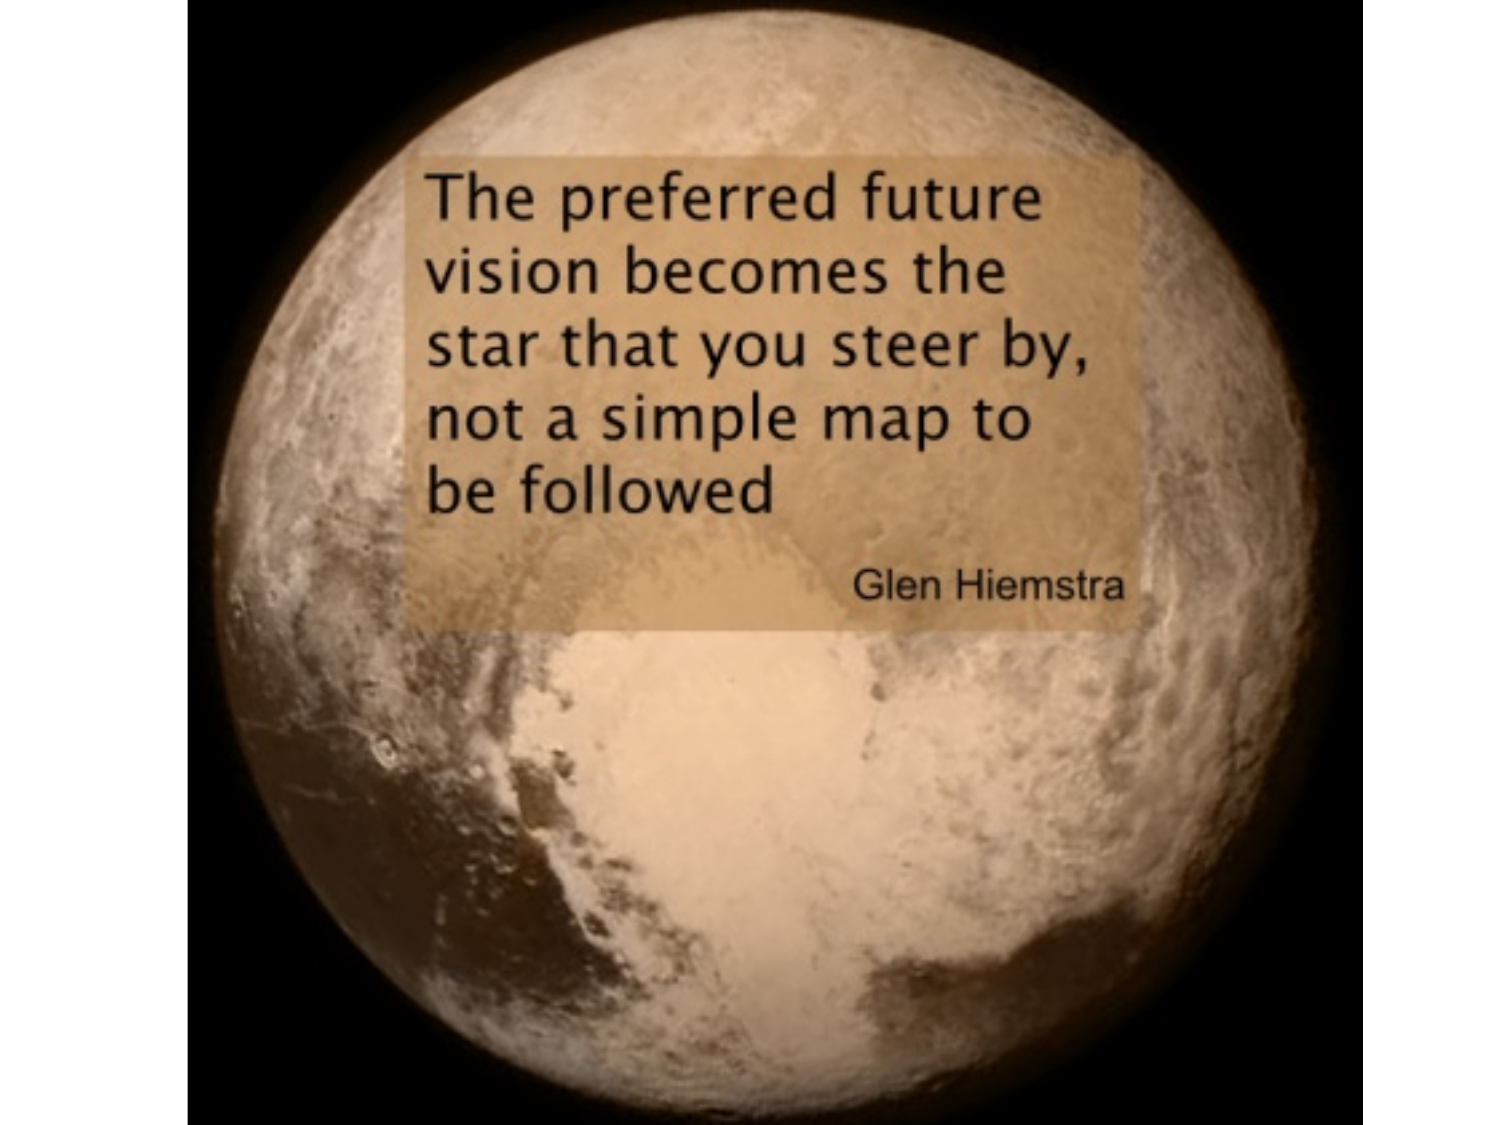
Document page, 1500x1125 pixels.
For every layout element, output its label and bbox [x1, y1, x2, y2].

picture [187, 0, 1364, 1125]
